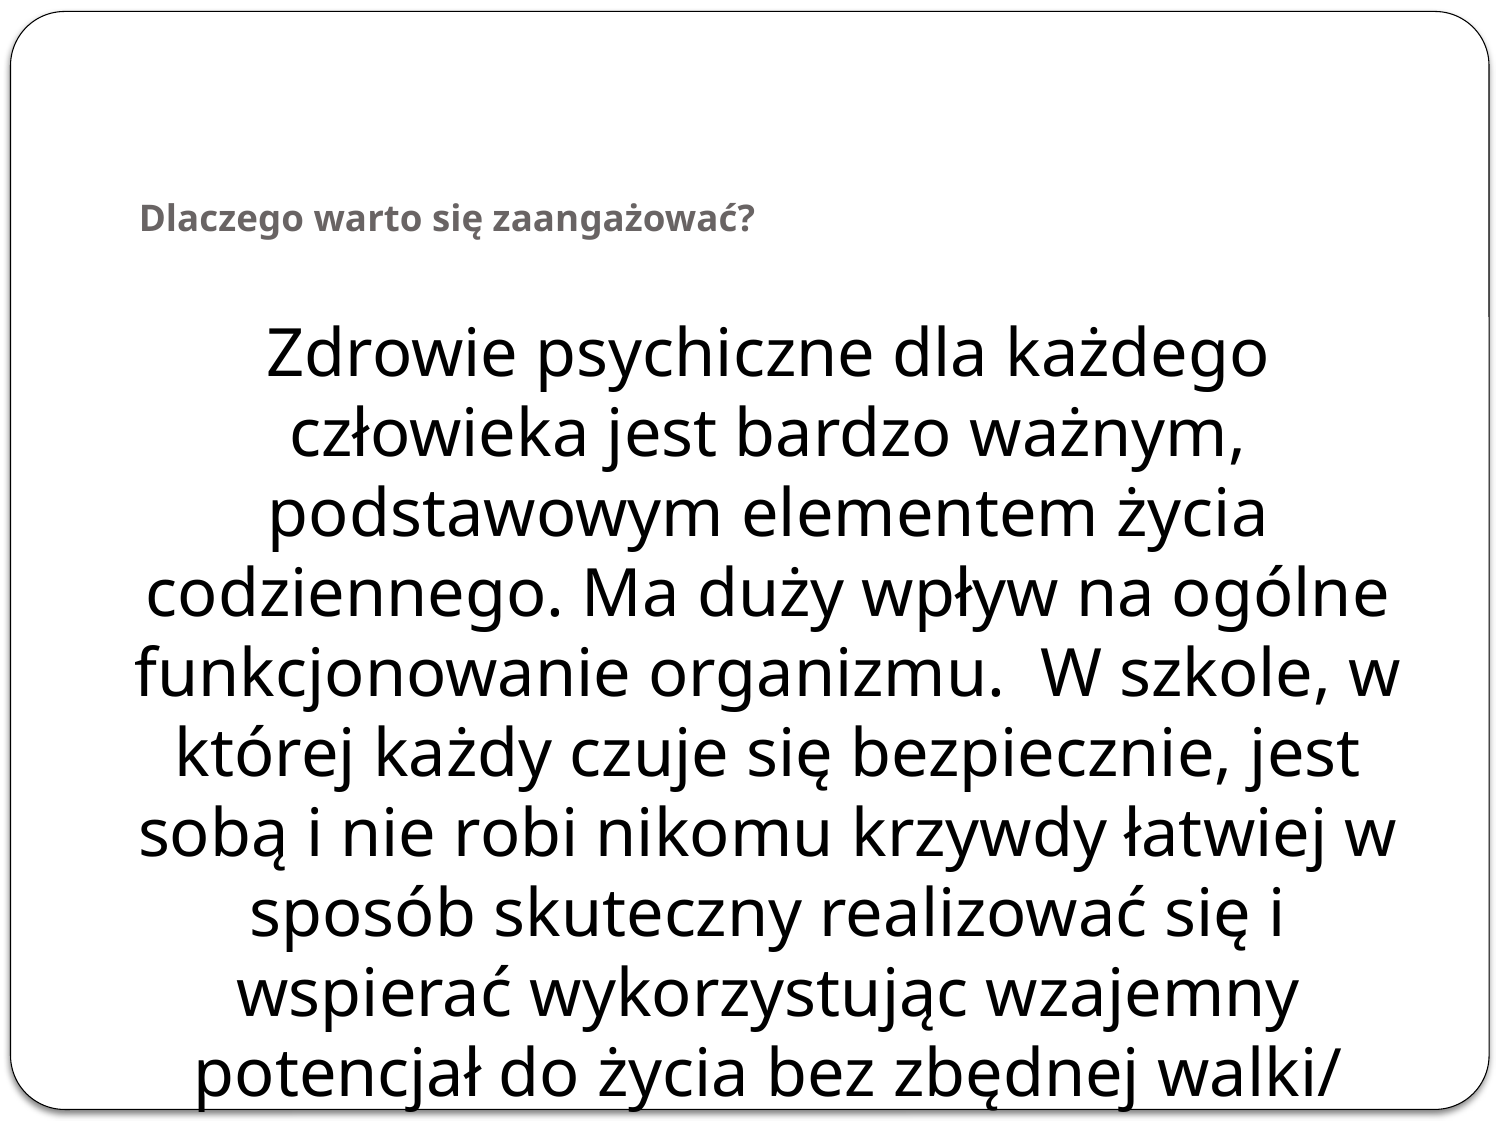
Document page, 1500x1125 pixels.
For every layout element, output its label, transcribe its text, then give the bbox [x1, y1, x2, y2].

title Dlaczego warto się zaangażować? [123, 66, 1399, 254]
list Zdrowie psychiczne dla każdego człowieka jest bardzo ważnym, podstawowym elementem życia codziennego. Ma duży wpływ na ogólne funkcjonowanie organizmu. W szkole, w której każdy czuje się bezpiecznie, jest sobą i nie robi nikomu krzywdy łatwiej w sposób skuteczny realizować się i wspierać wykorzystując wzajemny potencjał do życia bez zbędnej walki/ agresji. [112, 302, 1425, 1053]
